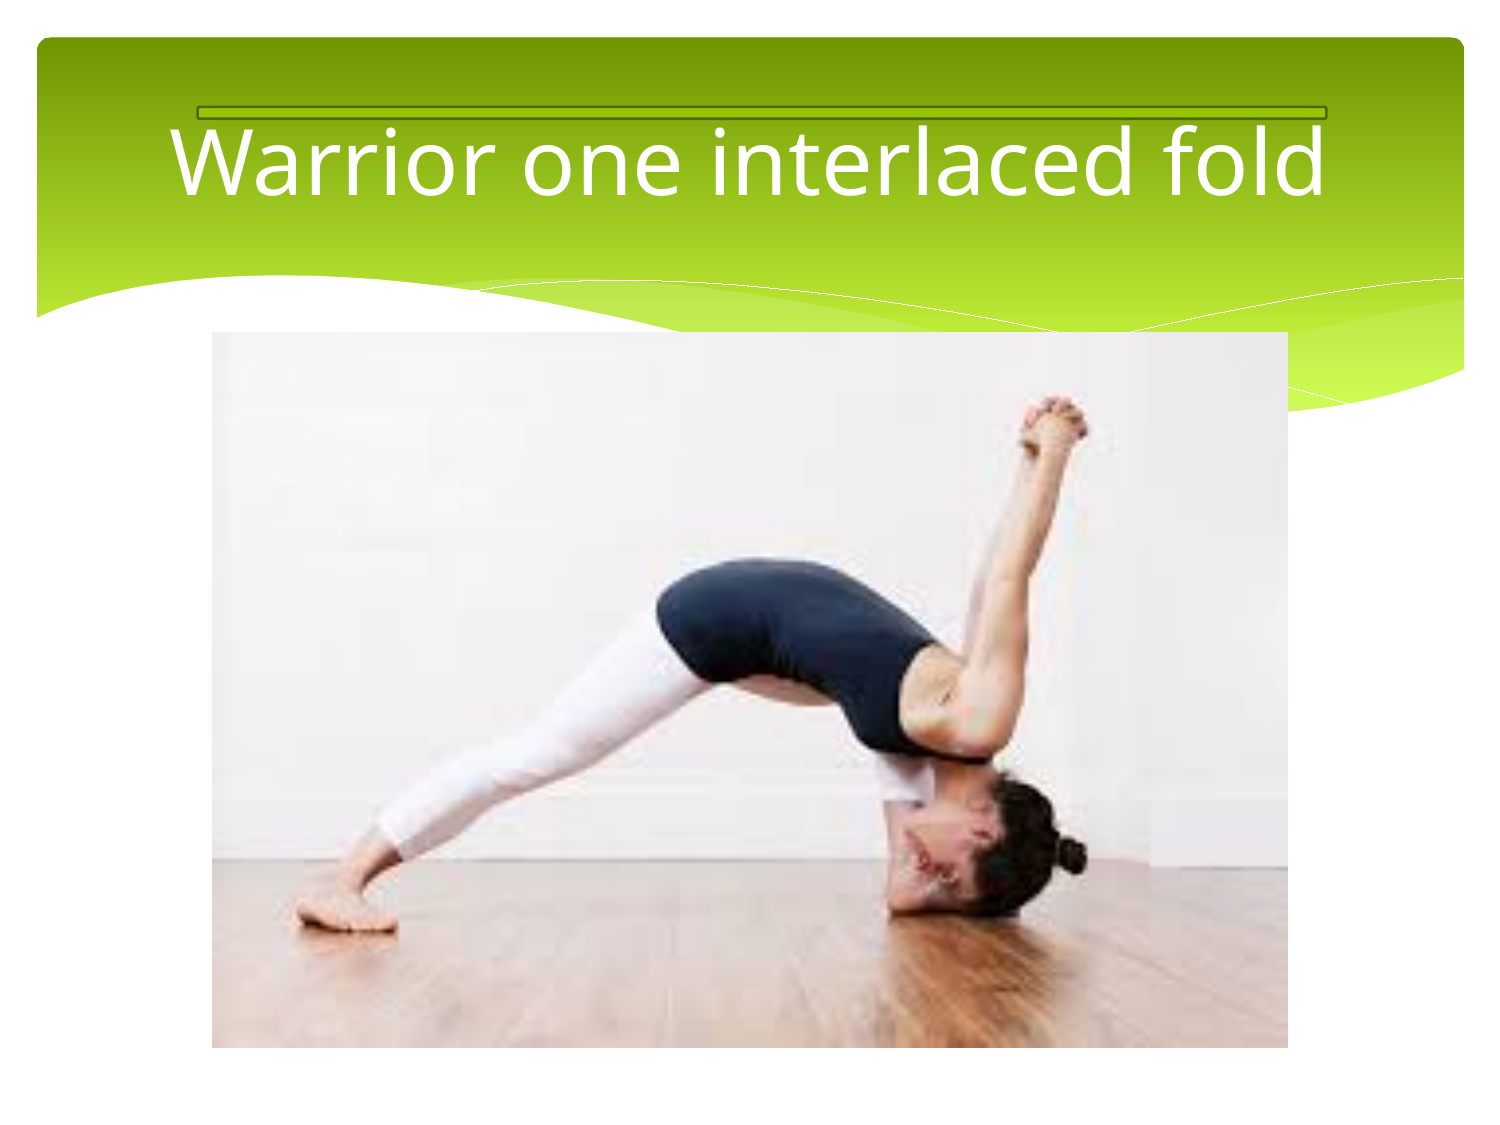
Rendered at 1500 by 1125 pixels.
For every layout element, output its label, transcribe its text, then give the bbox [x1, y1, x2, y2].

picture [212, 332, 1288, 1048]
title Warrior one interlaced fold [75, 55, 1425, 261]
text_box [196, 105, 1328, 121]
